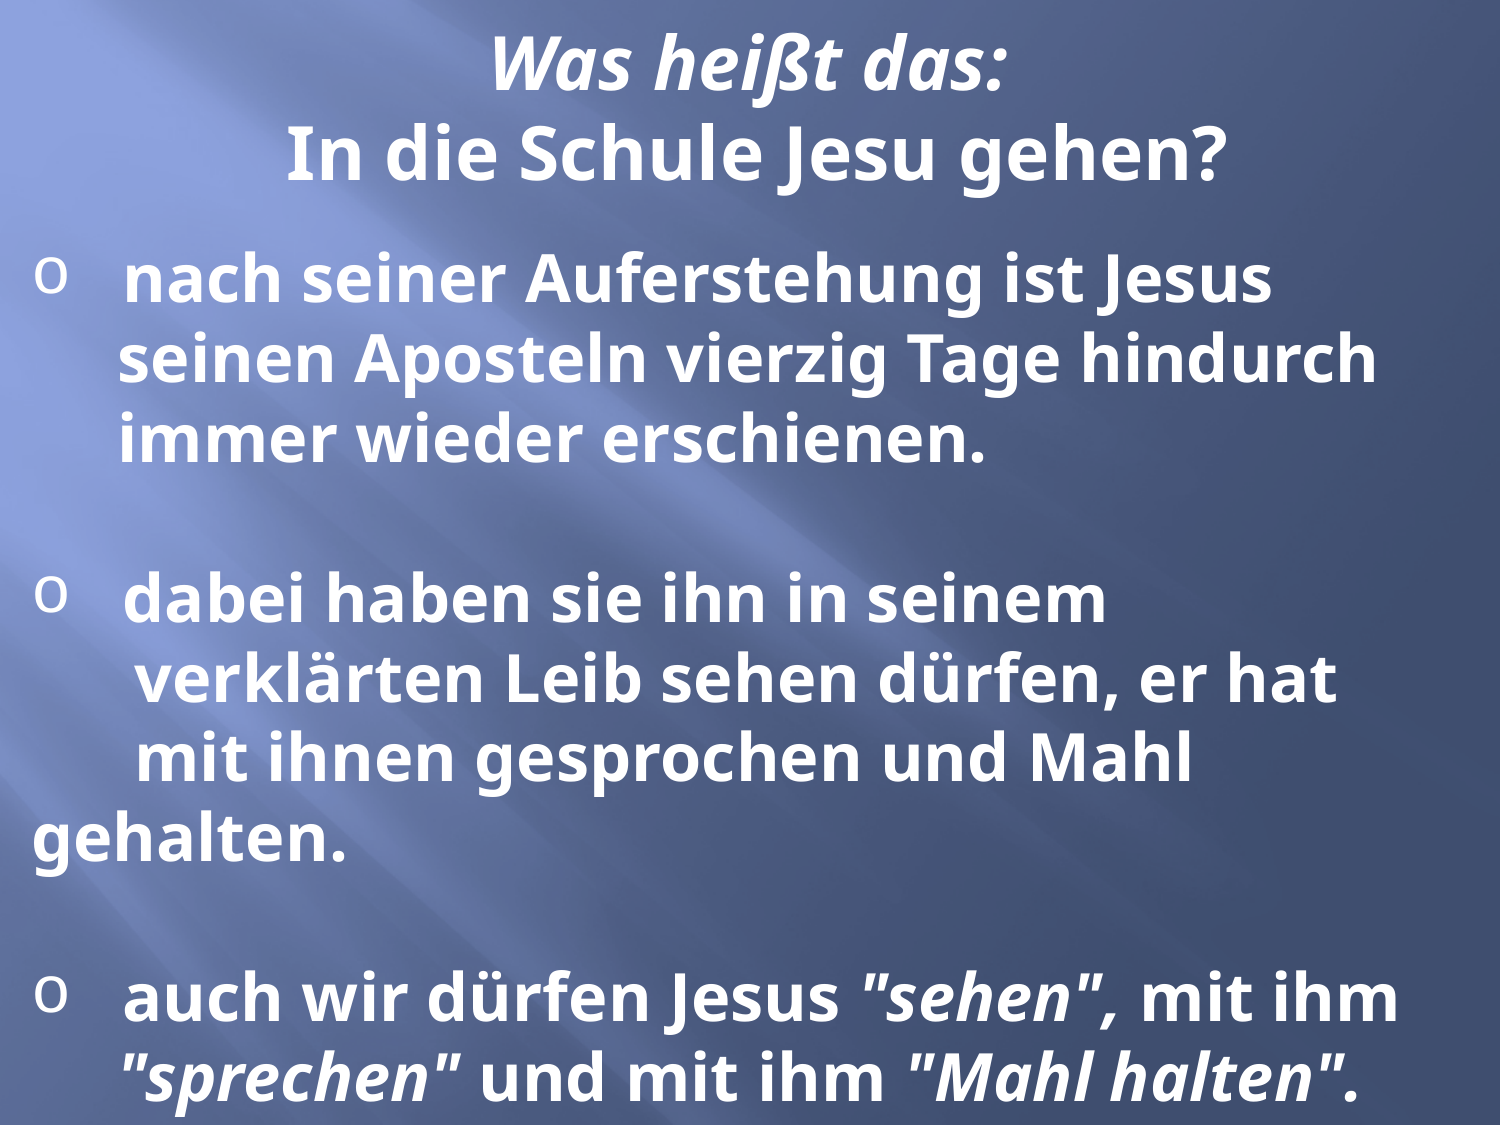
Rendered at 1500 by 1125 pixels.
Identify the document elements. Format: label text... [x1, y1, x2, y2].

text_box Was heißt das: In die Schule Jesu gehen? nach seiner Auferstehung ist Jesus seinen Aposteln vierzig Tage hindurch immer wieder erschienen. dabei haben sie ihn in seinem verklärten Leib sehen dürfen, er hat mit ihnen gesprochen und Mahl gehalten. auch wir dürfen Jesus "sehen", mit ihm "sprechen" und mit ihm "Mahl halten". [16, 8, 1500, 1123]
